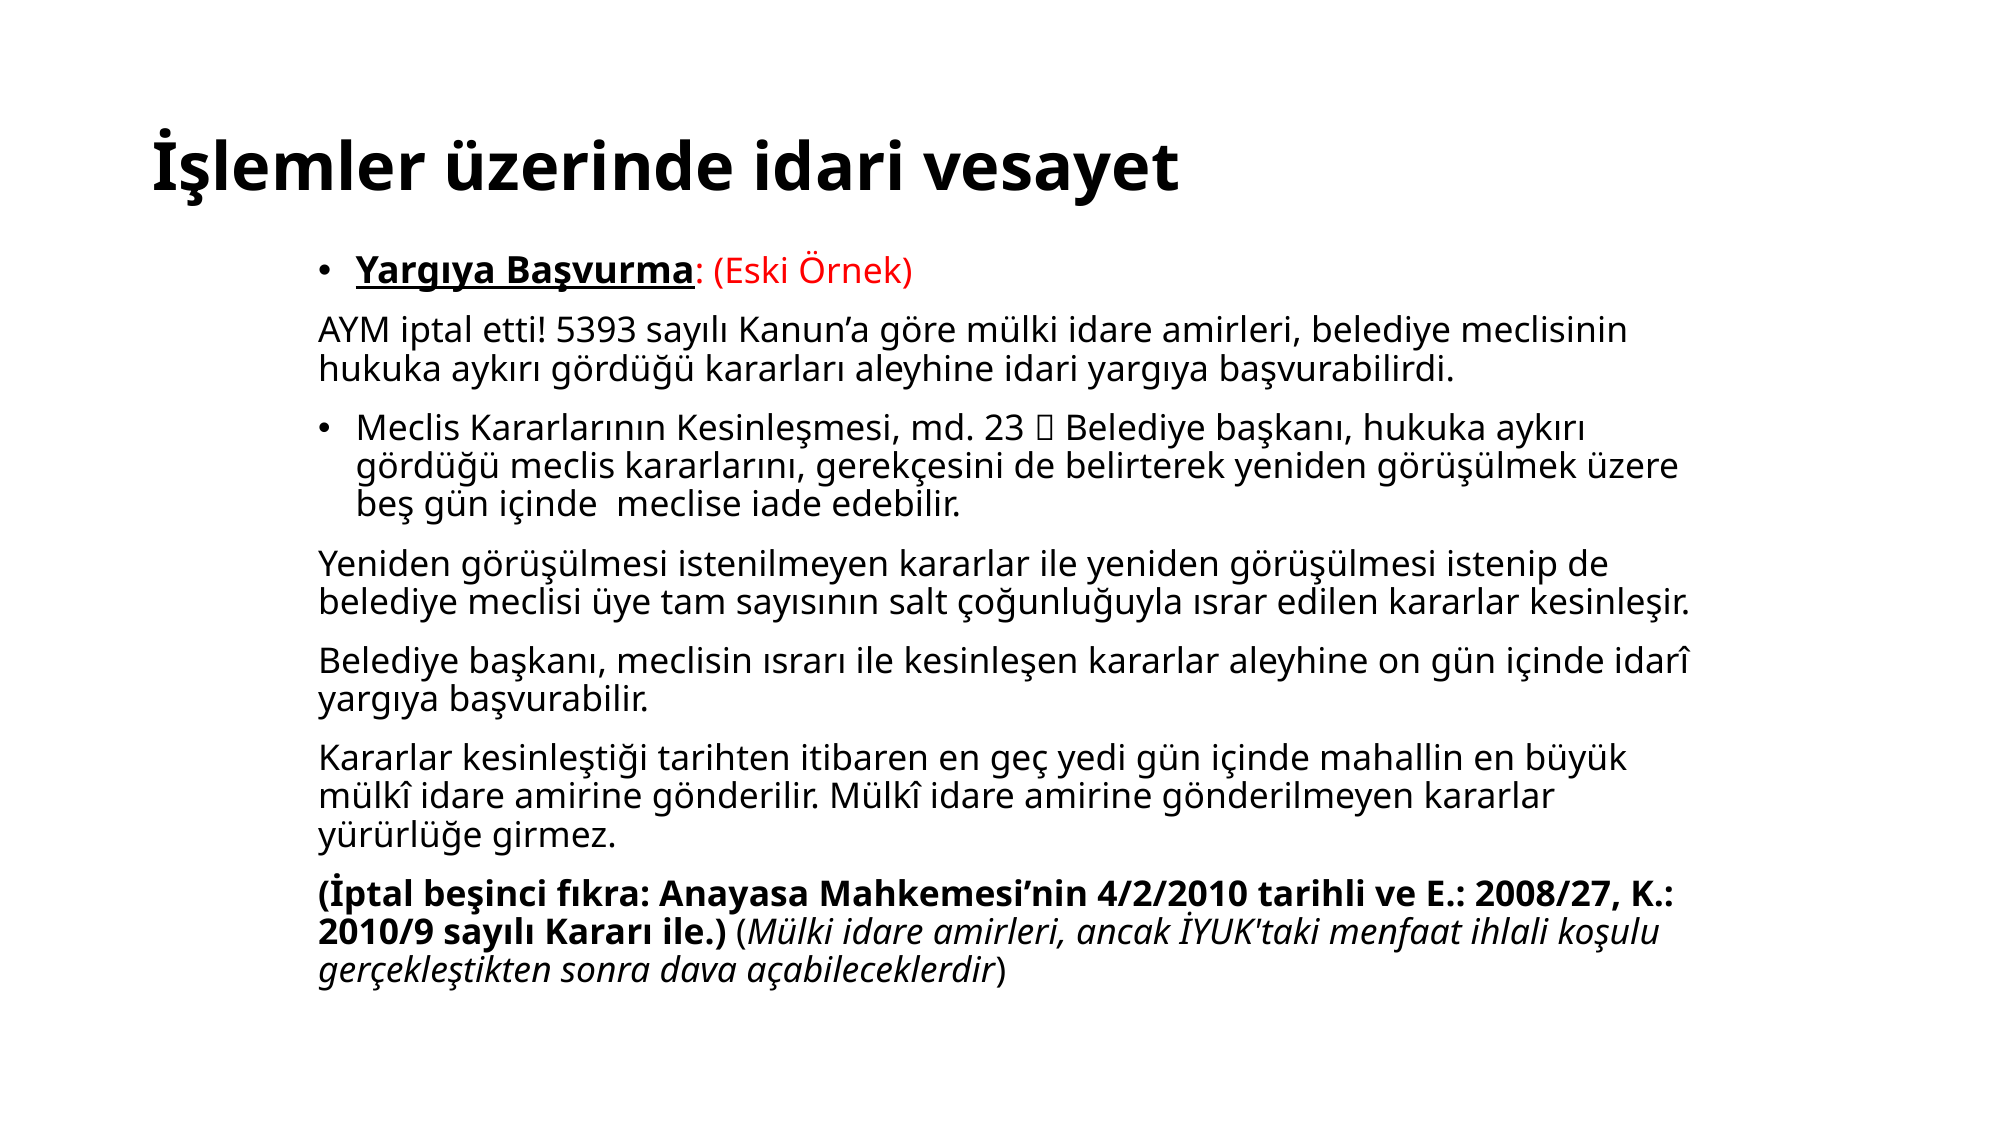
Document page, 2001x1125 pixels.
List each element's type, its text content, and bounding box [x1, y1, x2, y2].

title İşlemler üzerinde idari vesayet [137, 59, 1863, 278]
list Yargıya Başvurma: (Eski Örnek) AYM iptal etti! 5393 sayılı Kanun’a göre mülki idare amirleri, belediye meclisinin hukuka aykırı gördüğü kararları aleyhine idari yargıya başvurabilirdi. Meclis Kararlarının Kesinleşmesi, md. 23  Belediye başkanı, hukuka aykırı gördüğü meclis kararlarını, gerekçesini de belirterek yeniden görüşülmek üzere beş gün içinde meclise iade edebilir. Yeniden görüşülmesi istenilmeyen kararlar ile yeniden görüşülmesi istenip de belediye meclisi üye tam sayısının salt çoğunluğuyla ısrar edilen kararlar kesinleşir. Belediye başkanı, meclisin ısrarı ile kesinleşen kararlar aleyhine on gün içinde idarî yargıya başvurabilir. Kararlar kesinleştiği tarihten itibaren en geç yedi gün içinde mahallin en büyük mülkî idare amirine gönderilir. Mülkî idare amirine gönderilmeyen kararlar yürürlüğe girmez. (İptal beşinci fıkra: Anayasa Mahkemesi’nin 4/2/2010 tarihli ve E.: 2008/27, K.: 2010/9 sayılı Kararı ile.) (Mülki idare amirleri, ancak İYUK'taki menfaat ihlali koşulu gerçekleştikten sonra dava açabileceklerdir) [303, 243, 1709, 1083]
